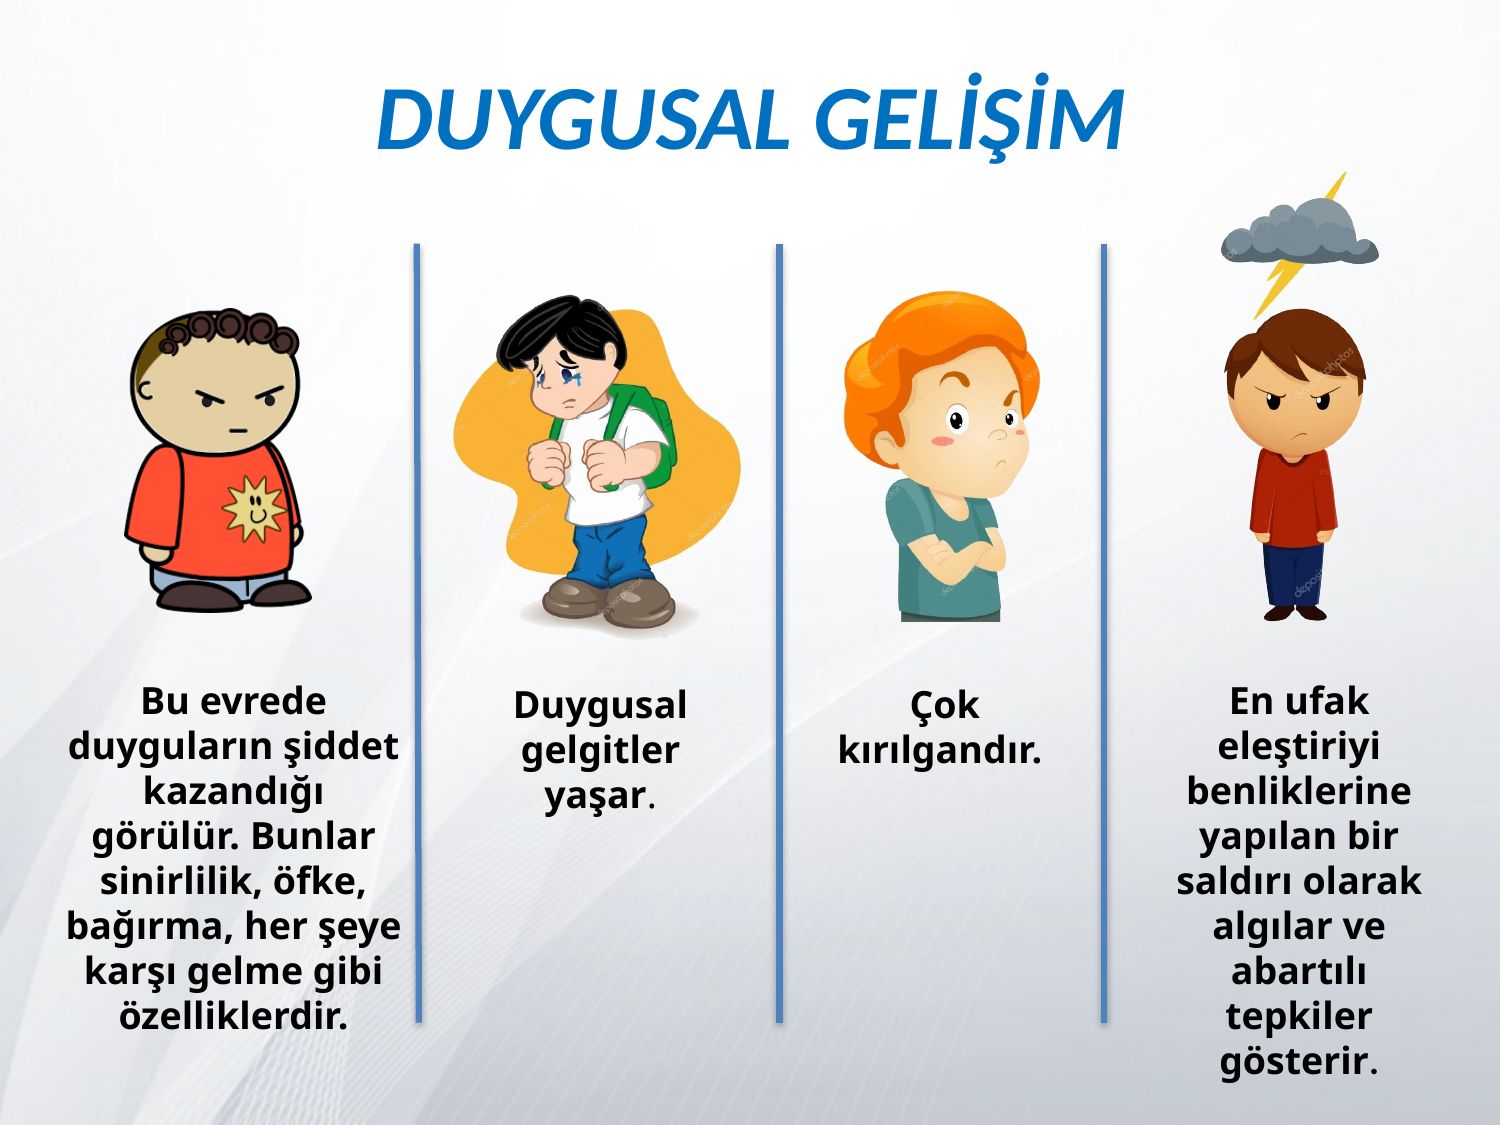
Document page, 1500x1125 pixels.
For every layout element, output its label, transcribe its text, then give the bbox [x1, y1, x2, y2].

picture [420, 281, 779, 646]
picture [823, 281, 1066, 622]
title DUYGUSAL GELİŞİM [76, 19, 1427, 207]
picture [124, 308, 312, 613]
text_box Çok kırılgandır. [820, 673, 1069, 779]
text_box Duygusal gelgitler yaşar. [476, 673, 725, 824]
picture [1122, 162, 1476, 634]
text_box En ufak eleştiriyi benliklerine yapılan bir saldırı olarak algılar ve abartılı tepkiler gösterir. [1151, 669, 1447, 1090]
text_box Bu evrede duyguların şiddet kazandığı görülür. Bunlar sinirlilik, öfke, bağırma, her şeye karşı gelme gibi özelliklerdir. [50, 669, 417, 1045]
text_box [416, 243, 420, 1023]
